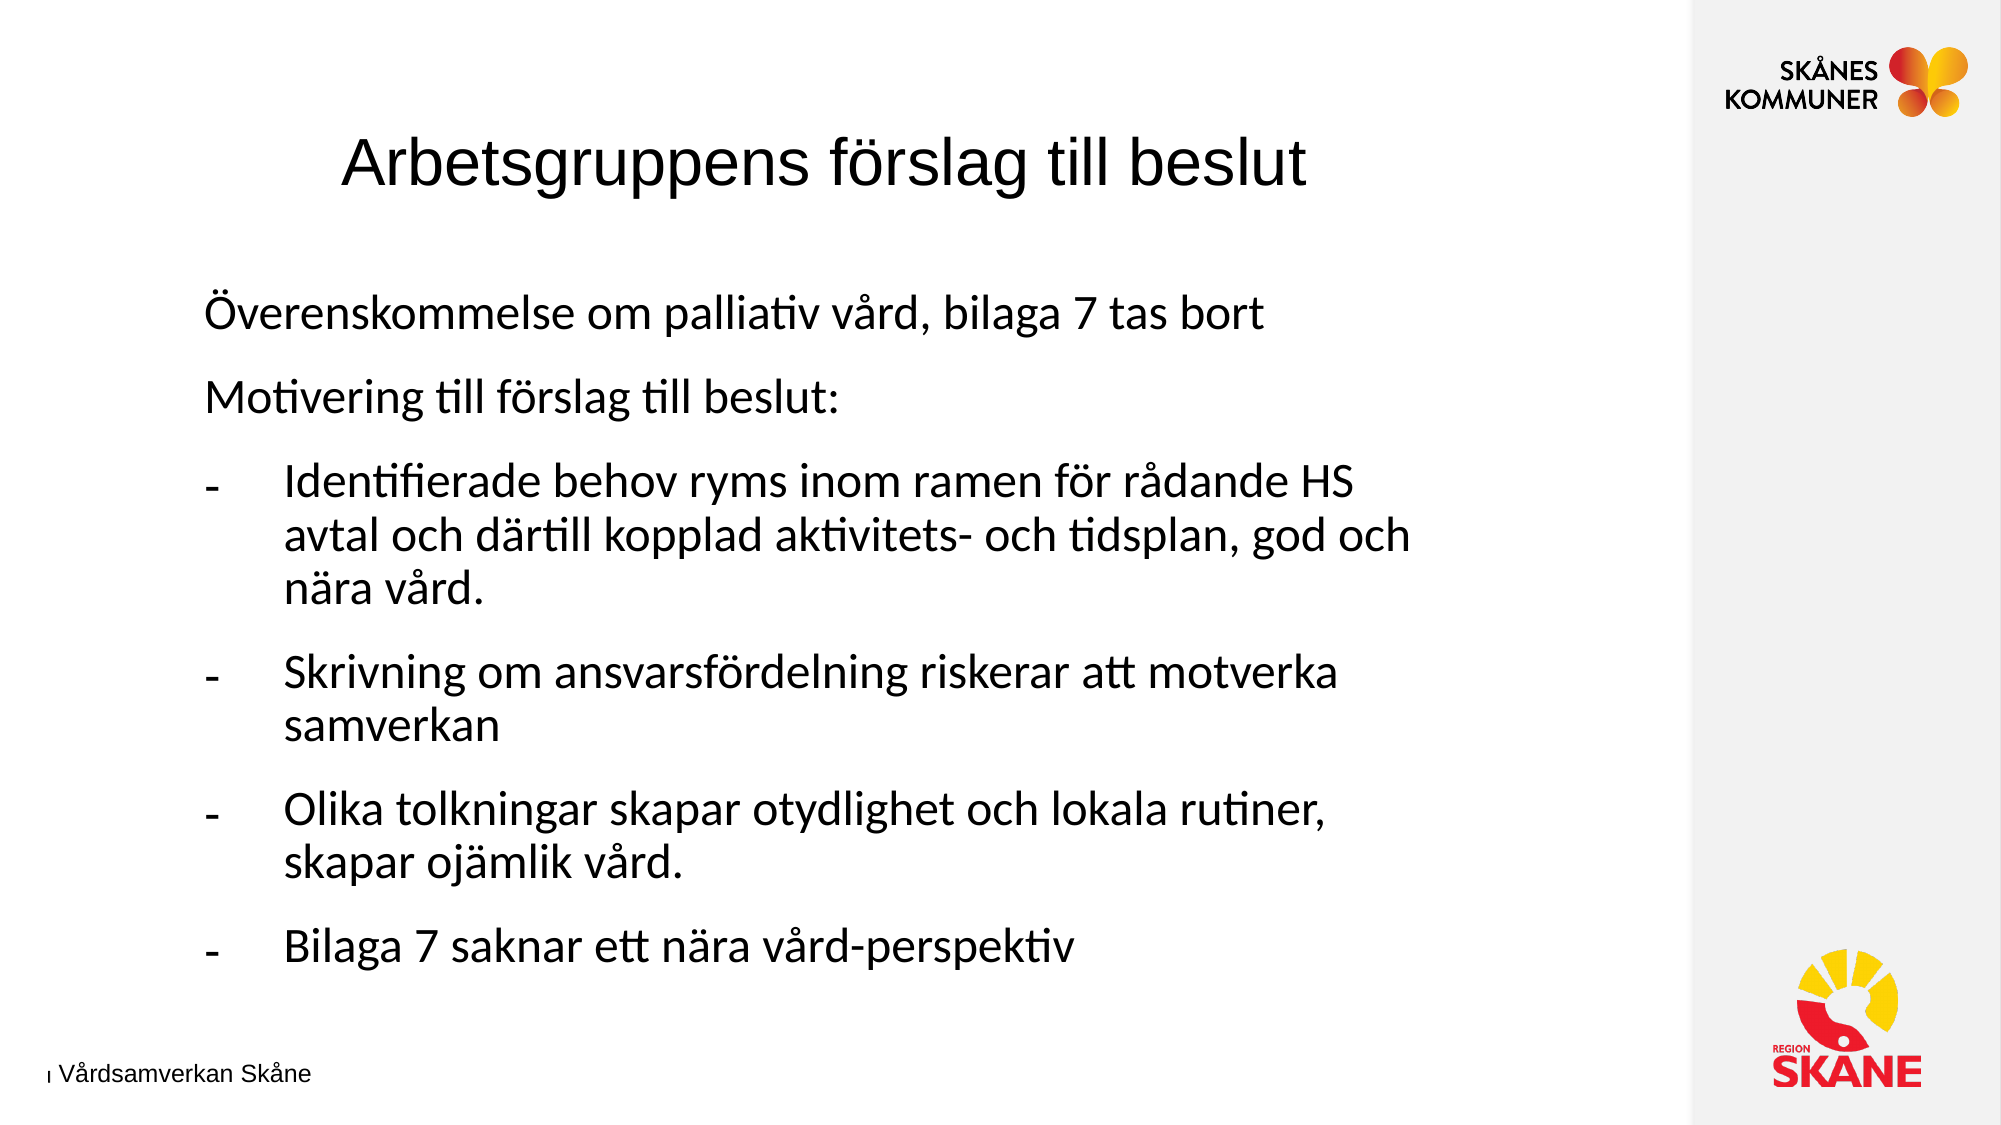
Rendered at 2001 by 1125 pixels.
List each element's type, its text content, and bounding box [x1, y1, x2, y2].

picture [1726, 47, 1968, 117]
title Arbetsgruppens förslag till beslut [189, 95, 1460, 235]
list Överenskommelse om palliativ vård, bilaga 7 tas bort Motivering till förslag till beslut: Identifierade behov ryms inom ramen för rådande HS avtal och därtill kopplad aktivitets- och tidsplan, god och nära vård. Skrivning om ansvarsfördelning riskerar att motverka samverkan Olika tolkningar skapar otydlighet och lokala rutiner, skapar ojämlik vård. Bilaga 7 saknar ett nära vård-perspektiv [189, 281, 1460, 988]
